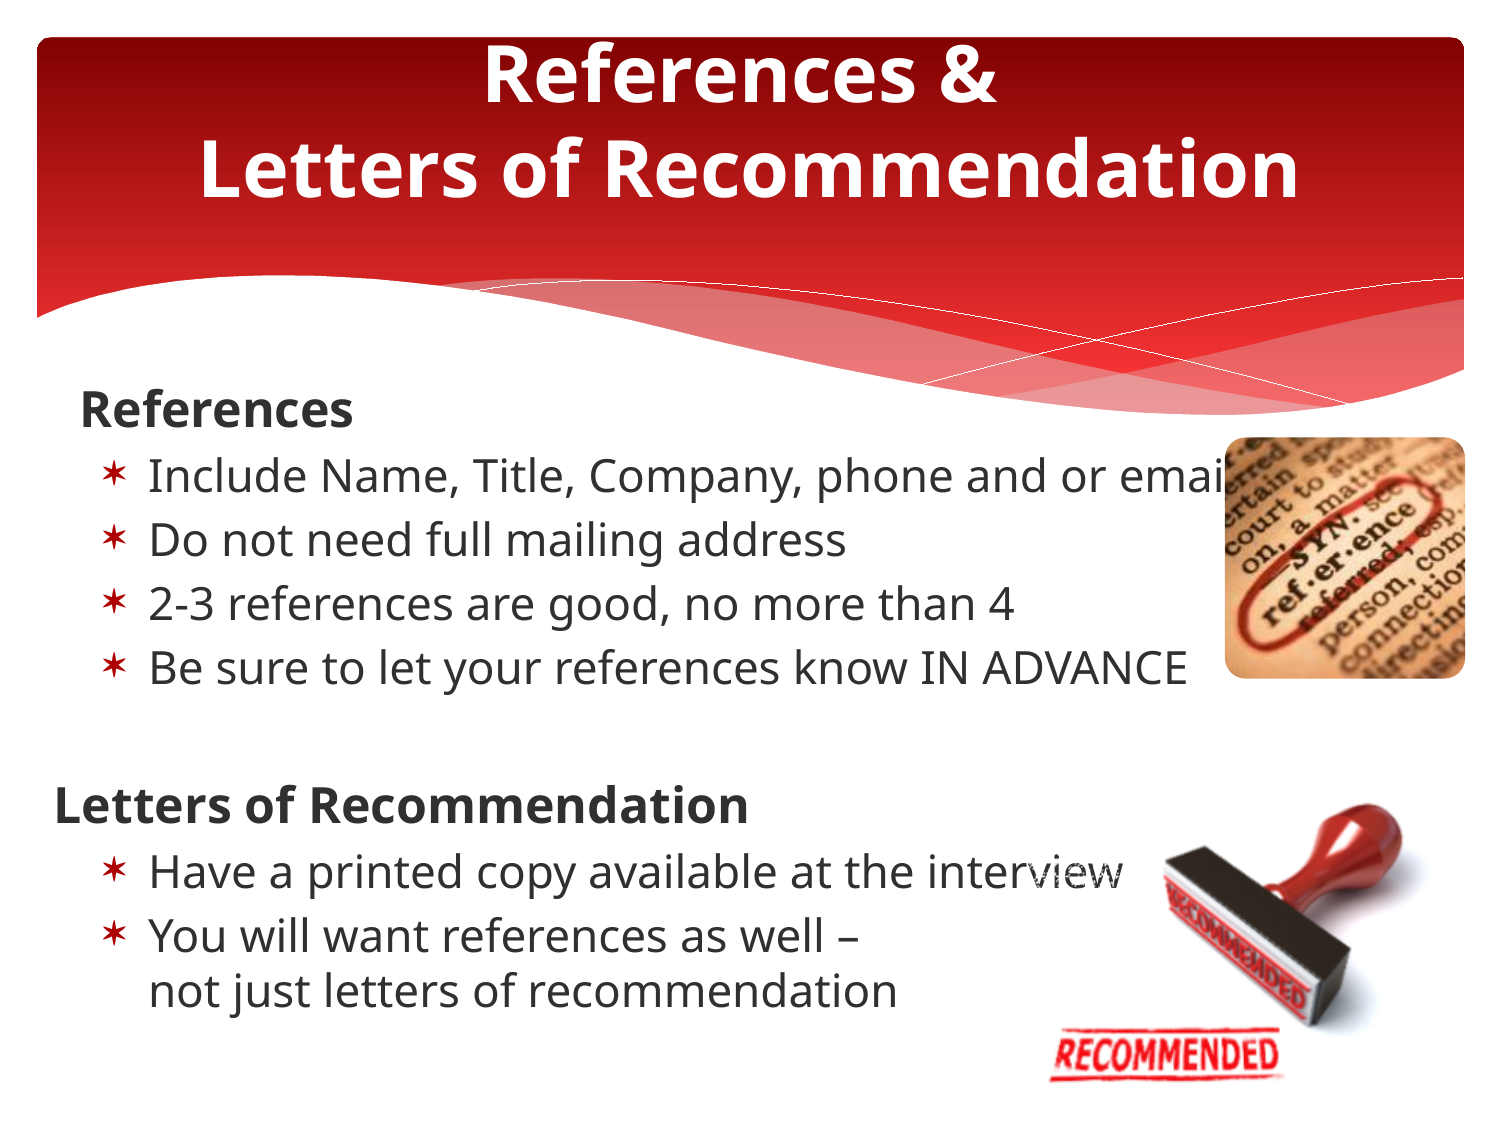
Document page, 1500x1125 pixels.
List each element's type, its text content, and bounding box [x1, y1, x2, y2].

picture [1024, 760, 1438, 1125]
list References Include Name, Title, Company, phone and or email Do not need full mailing address 2-3 references are good, no more than 4 Be sure to let your references know IN ADVANCE Letters of Recommendation Have a printed copy available at the interview You will want references as well – not just letters of recommendation [38, 370, 1344, 1094]
picture [1224, 437, 1466, 679]
title References & Letters of Recommendation [0, 16, 1500, 222]
